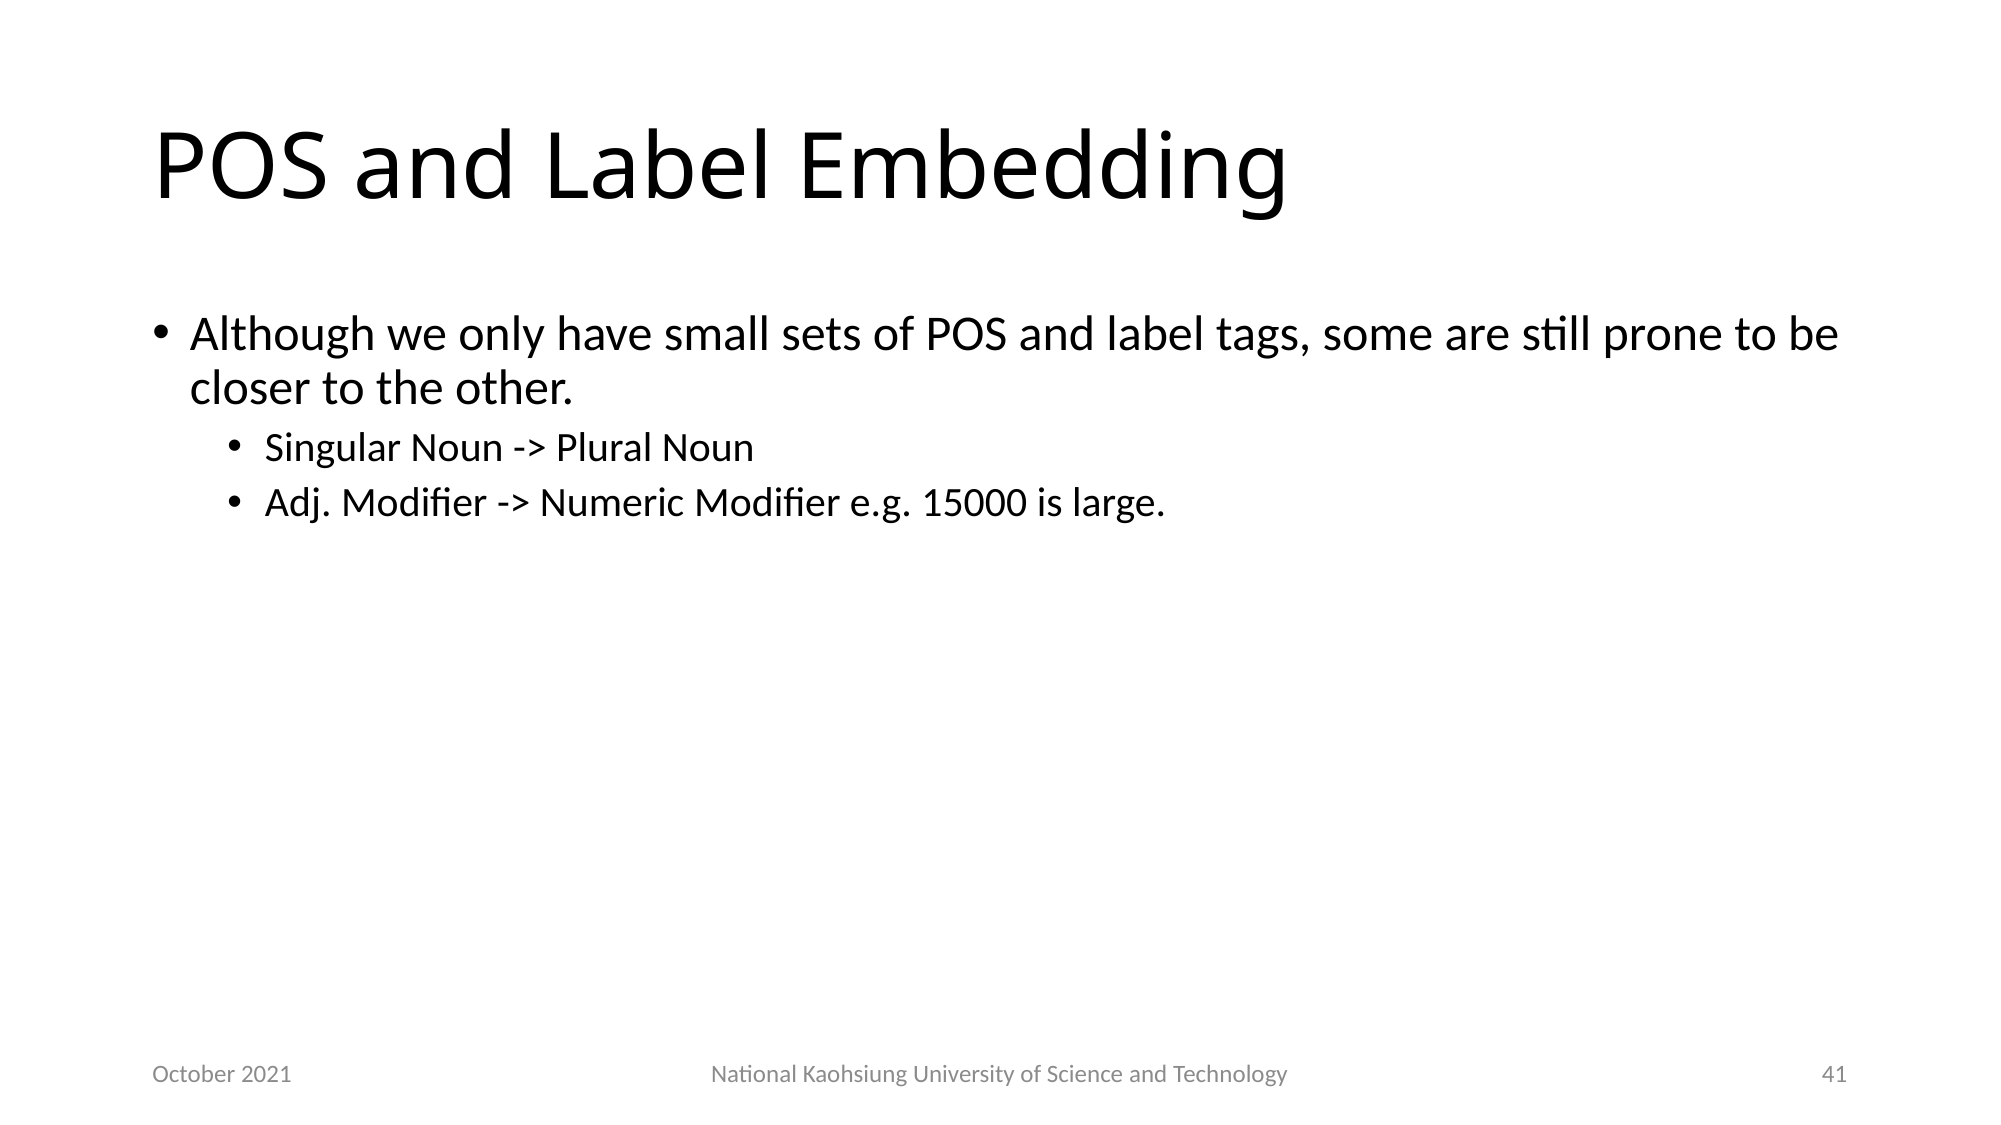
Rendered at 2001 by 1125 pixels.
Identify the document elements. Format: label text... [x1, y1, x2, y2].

list Although we only have small sets of POS and label tags, some are still prone to be closer to the other. Singular Noun -> Plural Noun Adj. Modifier -> Numeric Modifier e.g. 15000 is large. [137, 299, 1863, 1014]
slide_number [137, 1042, 588, 1103]
slide_number 41 [1412, 1042, 1863, 1103]
footer National Kaohsiung University of Science and Technology [662, 1042, 1338, 1103]
title POS and Label Embedding [137, 59, 1863, 278]
